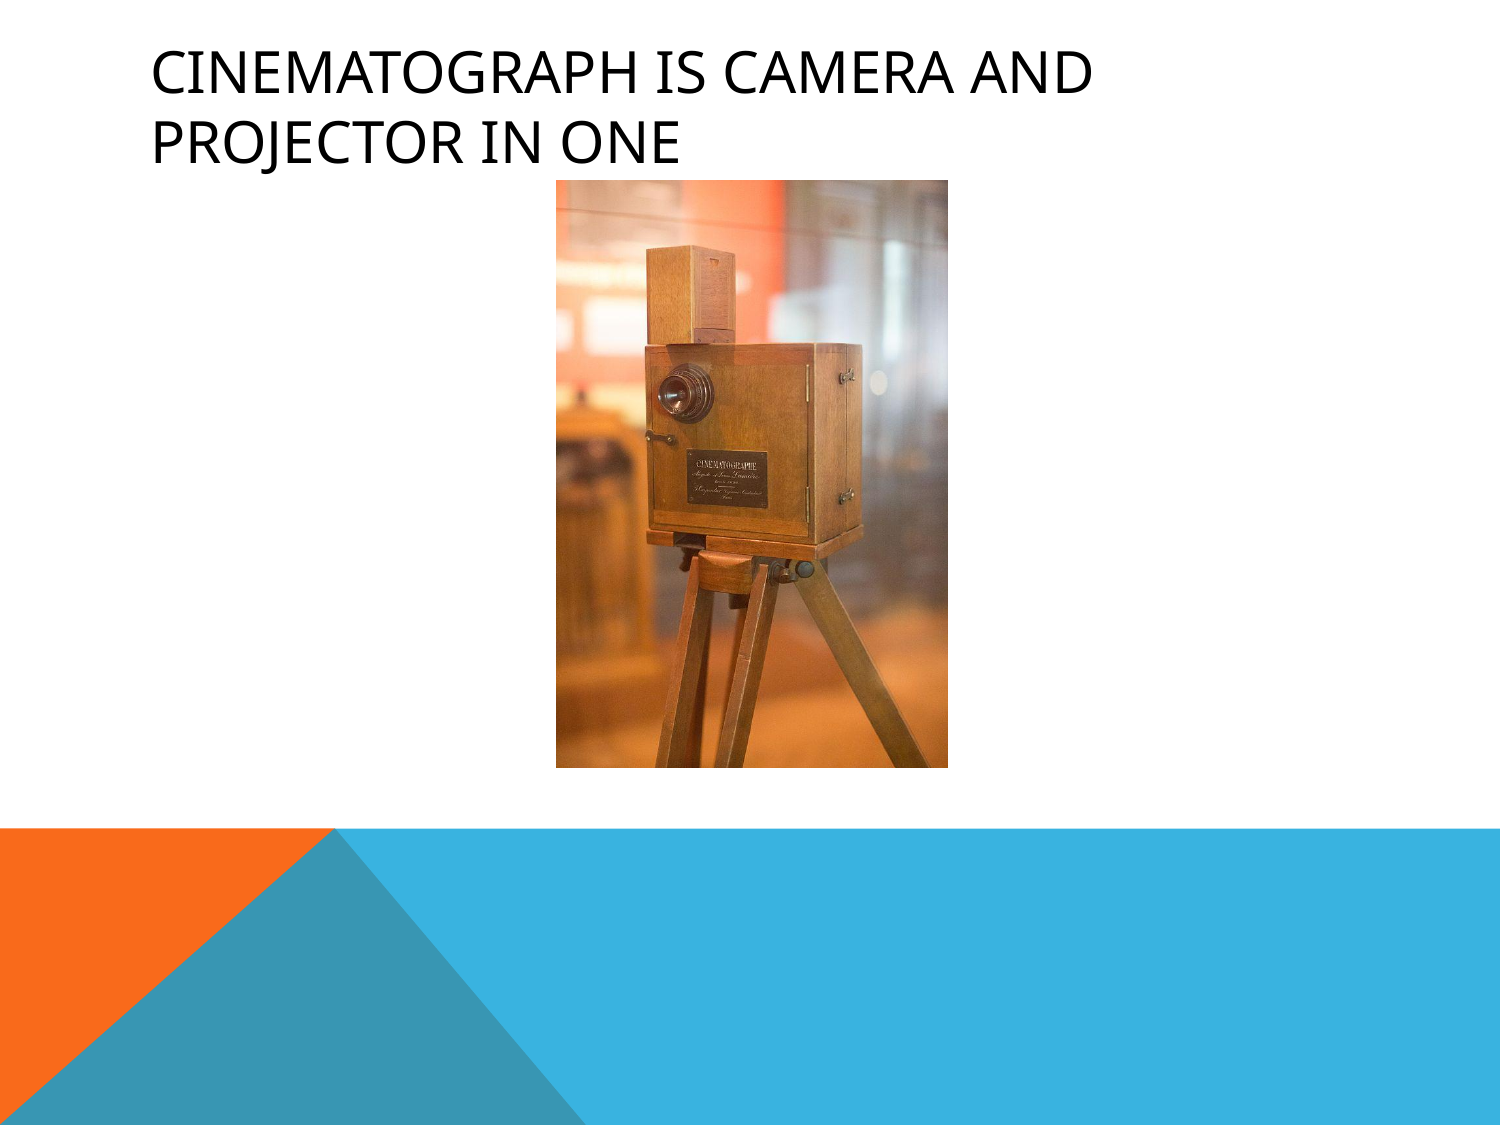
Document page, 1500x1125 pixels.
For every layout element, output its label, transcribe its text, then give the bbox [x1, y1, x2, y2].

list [134, 180, 1369, 768]
title CINEMATOGRAPH IS CAMERA AND PROJECTOR IN ONE [135, 60, 1369, 150]
